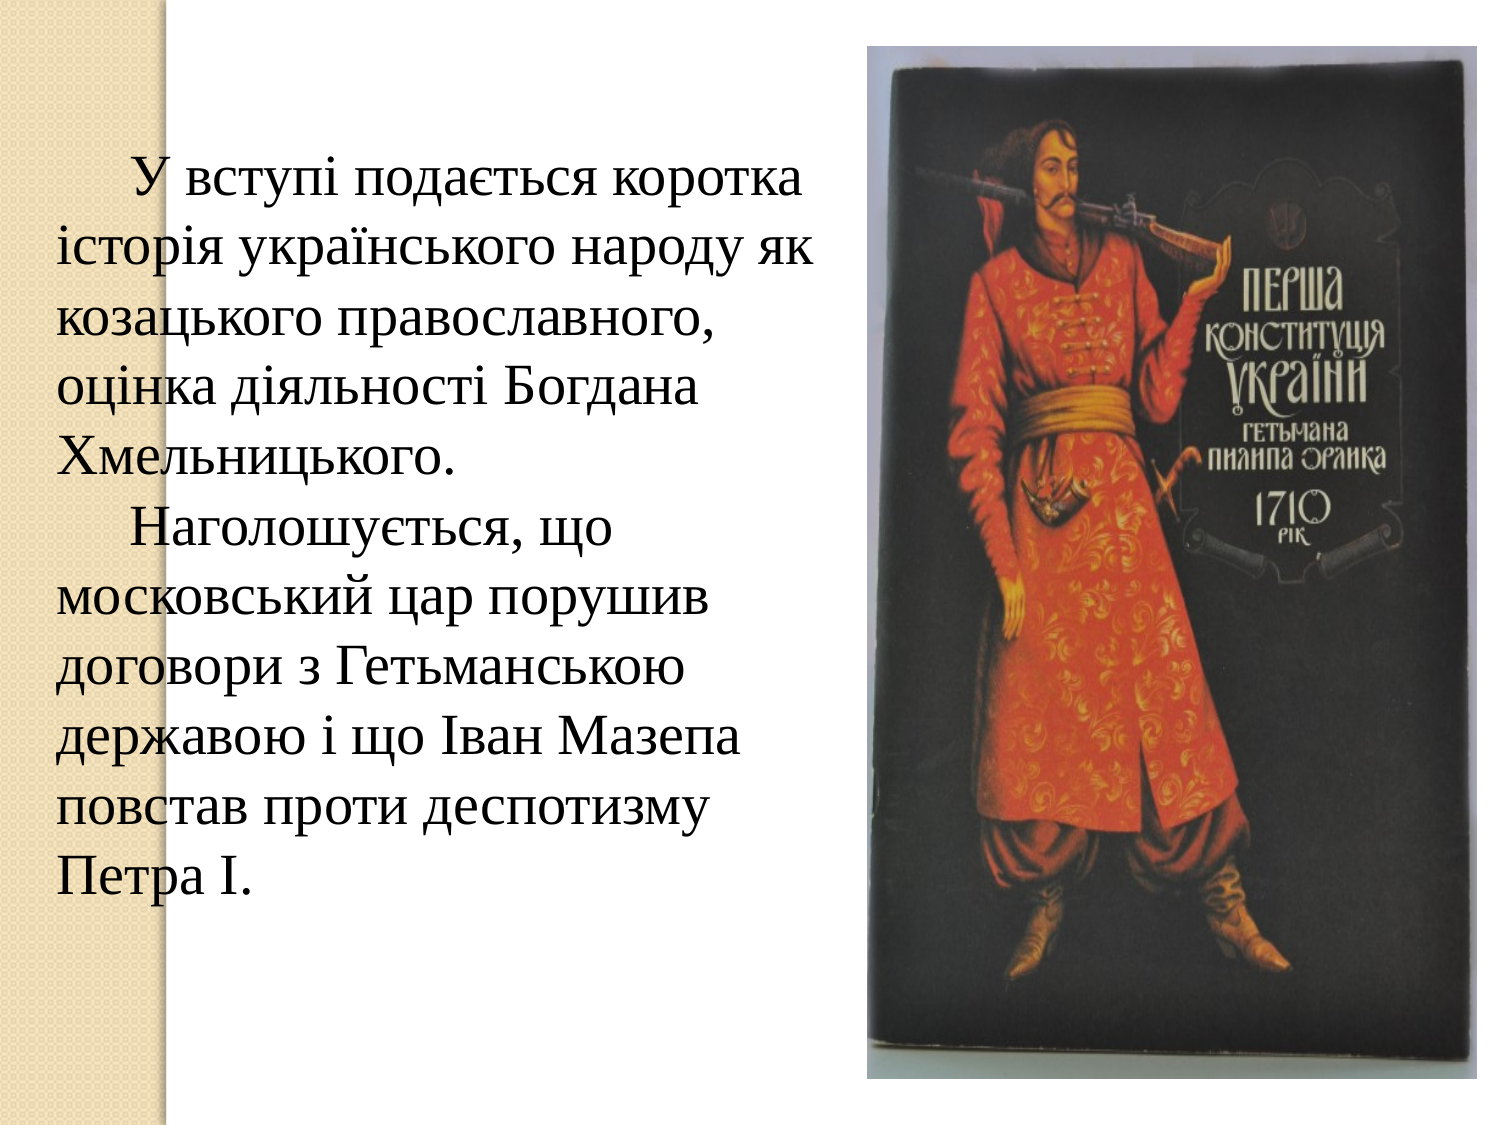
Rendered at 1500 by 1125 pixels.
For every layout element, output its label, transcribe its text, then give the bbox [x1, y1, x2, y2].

text_box У вступі подається коротка історія українського народу як козацького православного, оцінка діяльності Богдана Хмельницького. Наголошується, що московський цар порушив договори з Гетьманською державою і що Іван Мазепа повстав проти деспотизму Петра І. [41, 129, 860, 914]
picture [866, 46, 1477, 1079]
